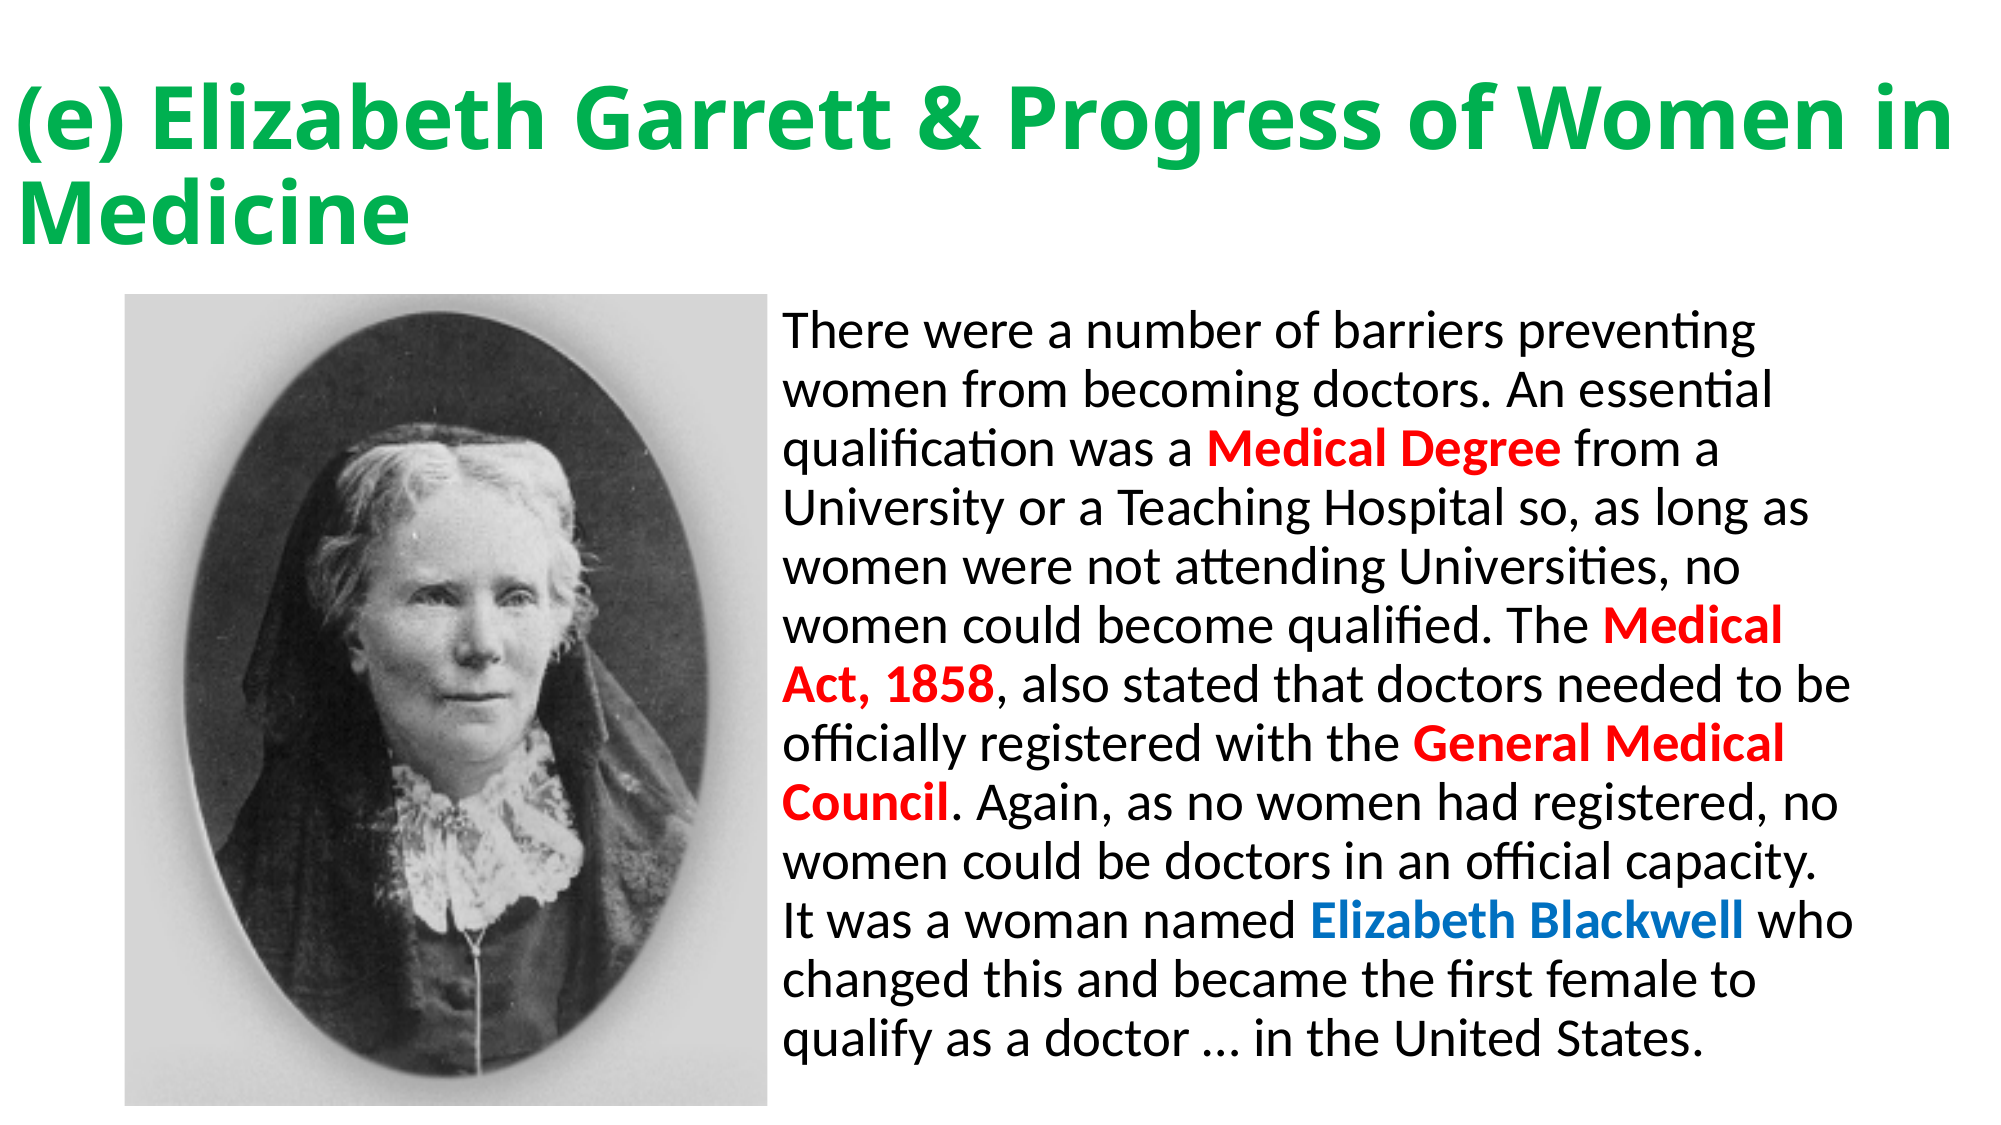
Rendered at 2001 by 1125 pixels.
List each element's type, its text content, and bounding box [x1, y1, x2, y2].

title (e) Elizabeth Garrett & Progress of Women in Medicine [0, 59, 2000, 278]
picture [124, 293, 768, 1106]
list There were a number of barriers preventing women from becoming doctors. An essential qualification was a Medical Degree from a University or a Teaching Hospital so, as long as women were not attending Universities, no women could become qualified. The Medical Act, 1858, also stated that doctors needed to be officially registered with the General Medical Council. Again, as no women had registered, no women could be doctors in an official capacity. It was a woman named Elizabeth Blackwell who changed this and became the first female to qualify as a doctor … in the United States. [768, 294, 1876, 1106]
